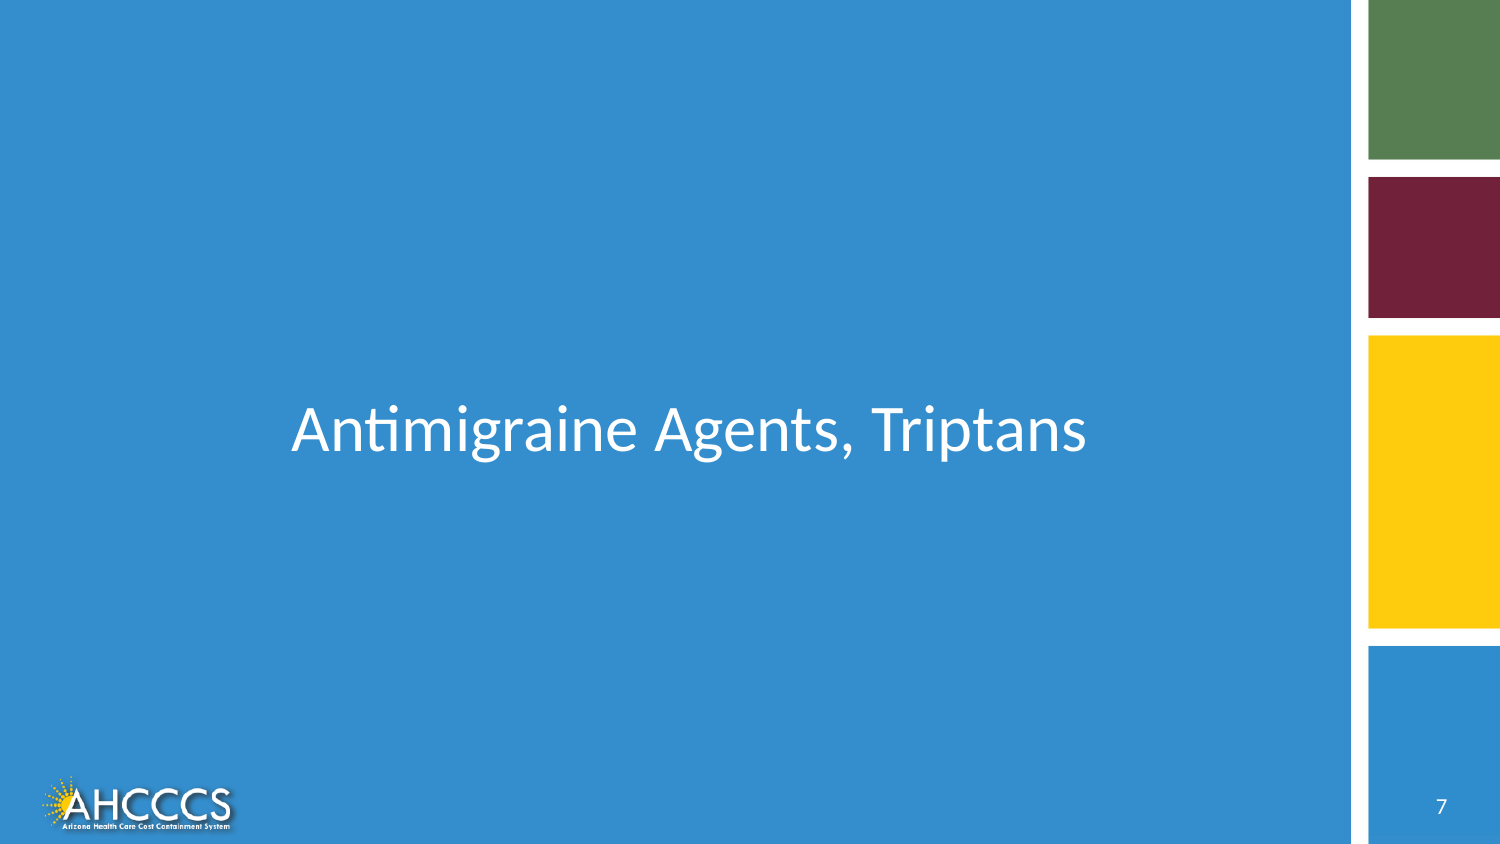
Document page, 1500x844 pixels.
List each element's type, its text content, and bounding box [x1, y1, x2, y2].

title Antimigraine Agents, Triptans [89, 84, 1290, 472]
picture [0, 0, 1500, 844]
